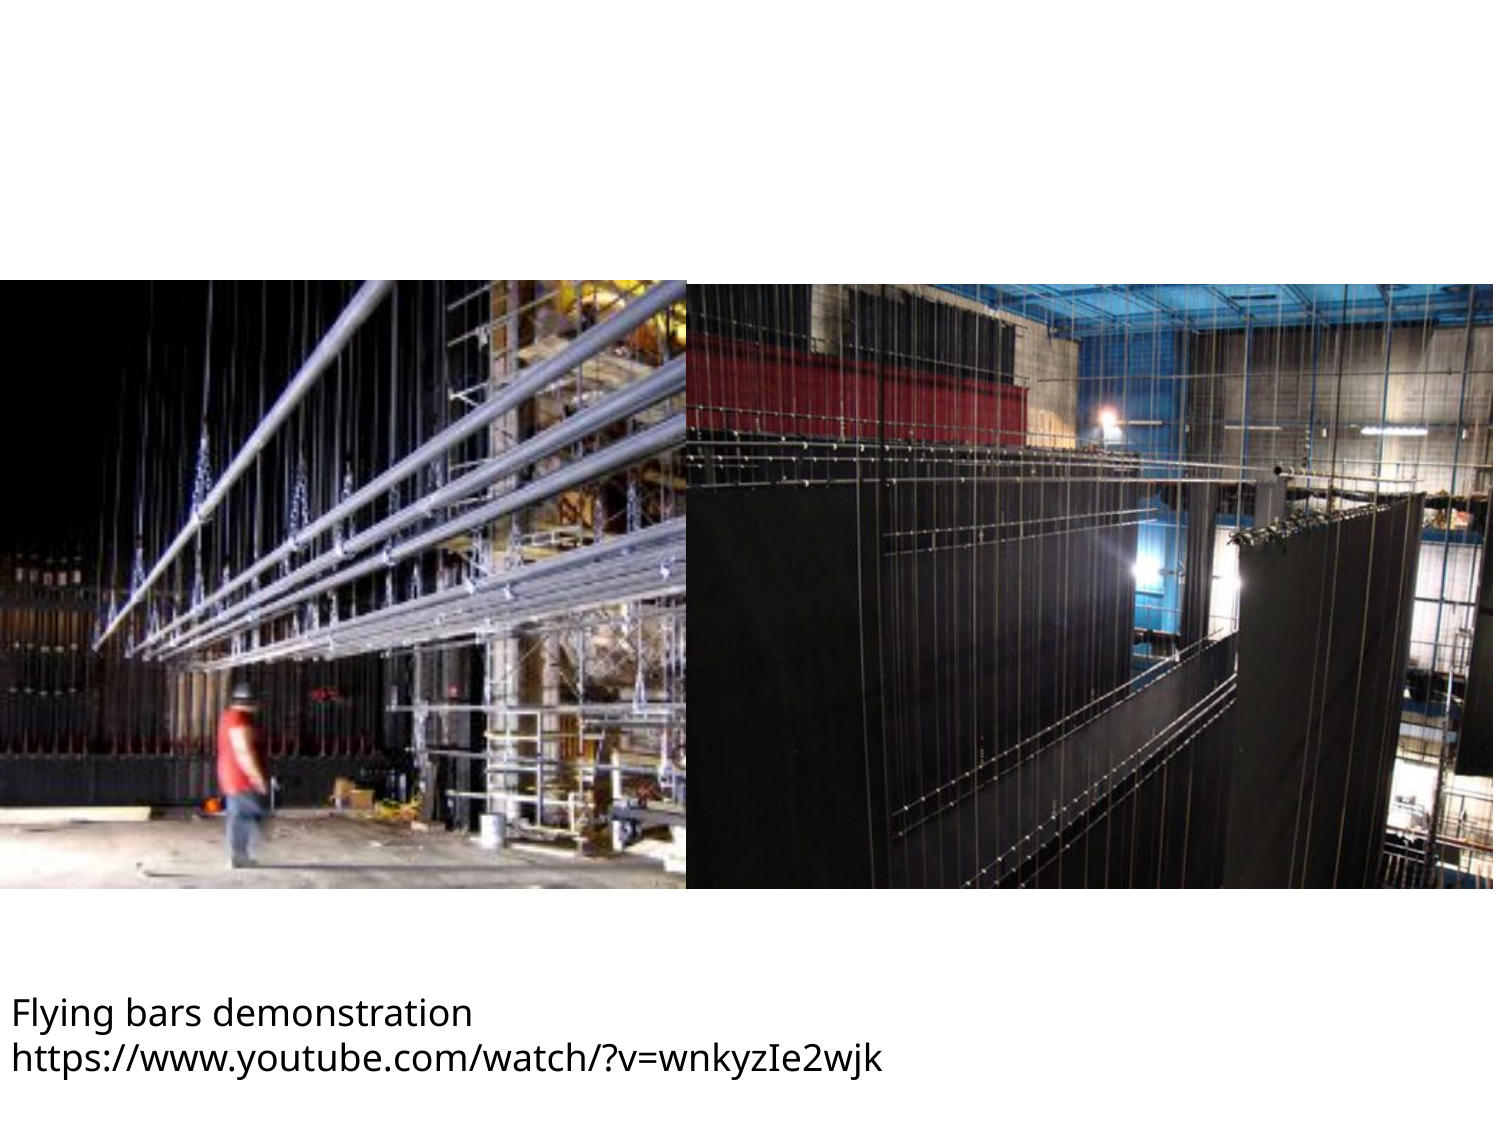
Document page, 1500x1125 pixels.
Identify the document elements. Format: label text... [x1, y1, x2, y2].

text_box Flying bars demonstration https://www.youtube.com/watch/?v=wnkyzIe2wjk [0, 981, 899, 1087]
picture [0, 280, 1493, 889]
